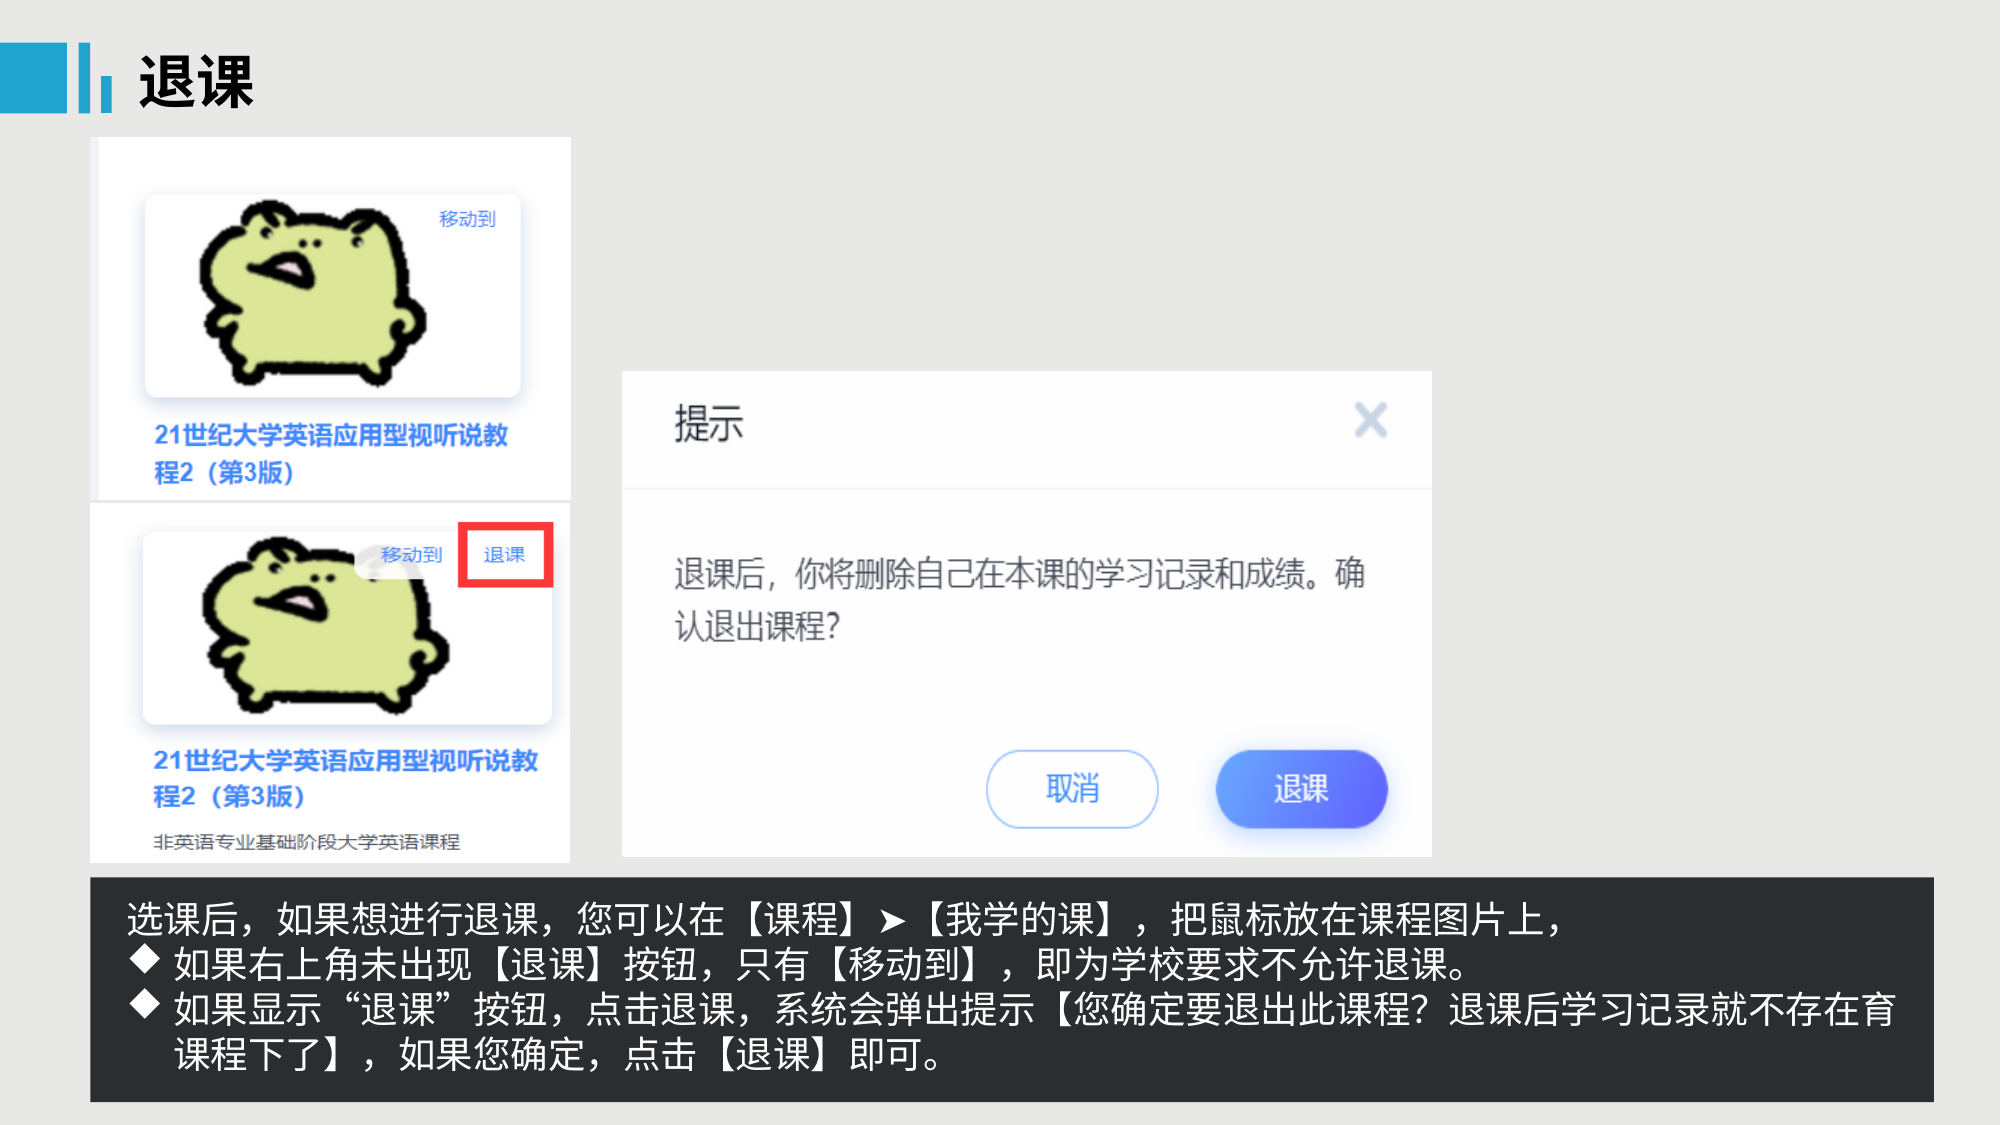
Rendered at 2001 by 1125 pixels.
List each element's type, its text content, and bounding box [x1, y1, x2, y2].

text_box [0, 41, 69, 116]
picture [90, 136, 571, 500]
text_box 选课后，如果想进行退课，您可以在【课程】➤【我学的课】，把鼠标放在课程图片上， 如果右上角未出现【退课】按钮，只有【移动到】，即为学校要求不允许退课。 如果显示“退课”按钮，点击退课，系统会弹出提示【您确定要退出此课程？退课后学习记录就不存在育课程下了】，如果您确定，点击【退课】即可。 [111, 889, 1918, 1084]
picture [90, 503, 570, 863]
picture [621, 371, 1432, 857]
text_box [88, 875, 1936, 1104]
text_box [99, 74, 114, 115]
text_box [77, 41, 92, 116]
text_box 退课 [123, 38, 818, 124]
